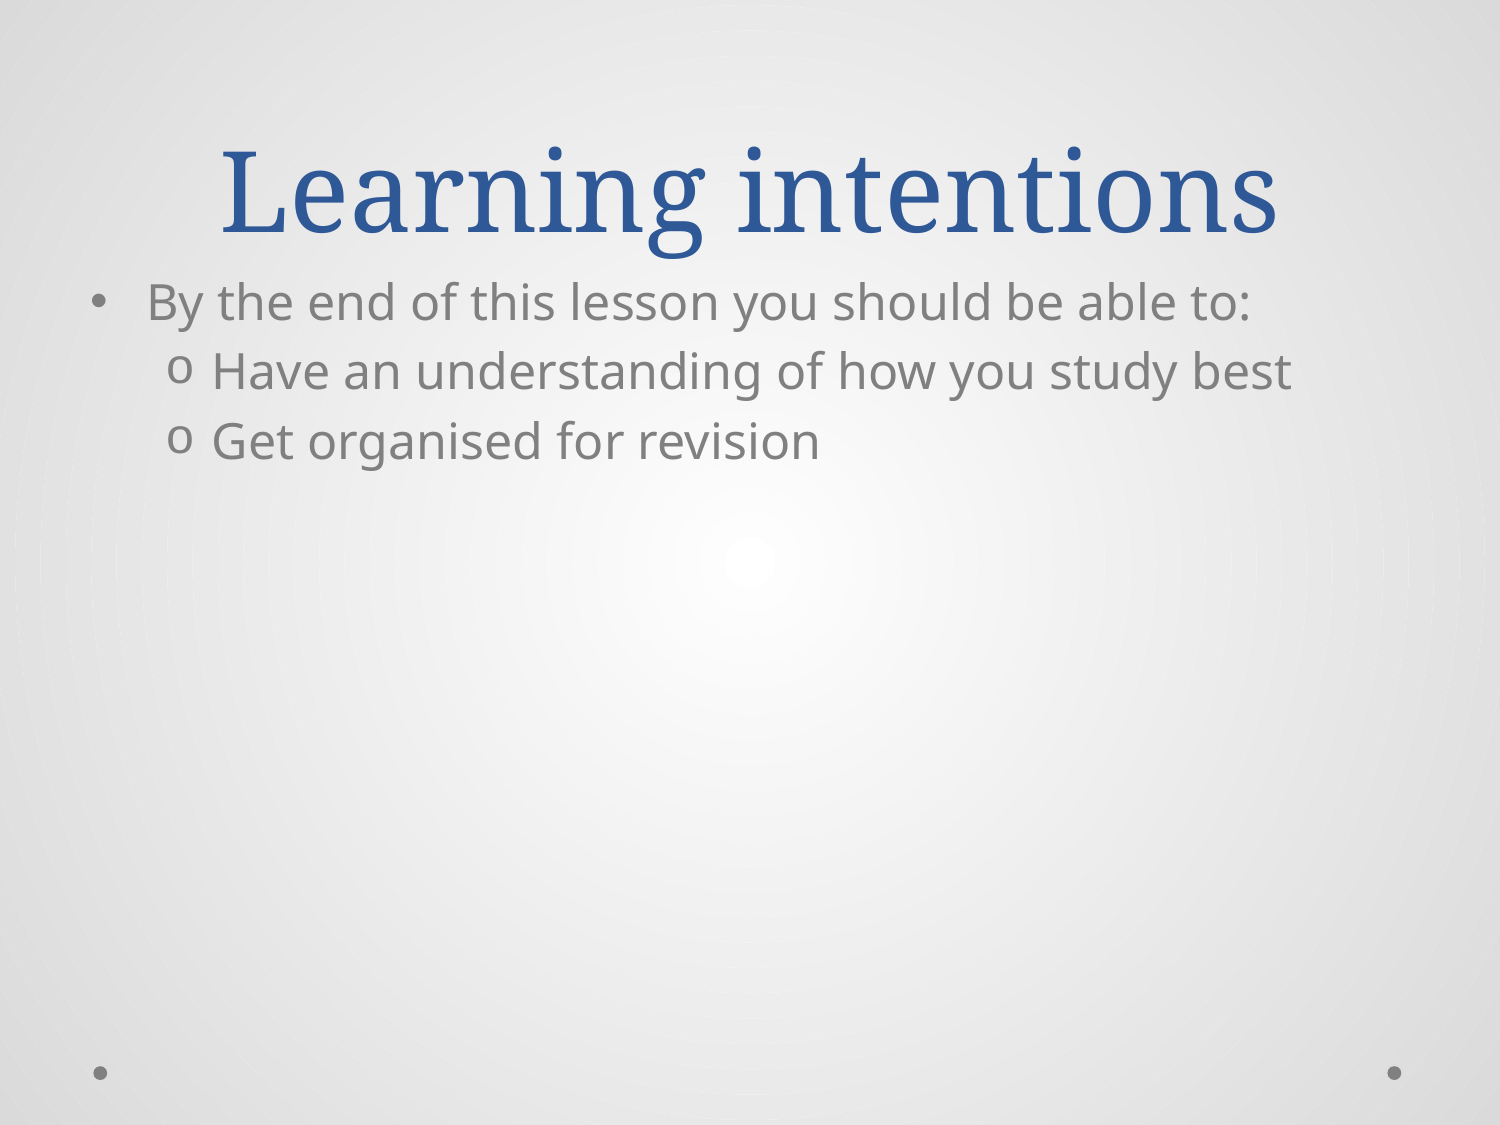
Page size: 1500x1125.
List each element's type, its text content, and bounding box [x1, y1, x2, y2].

title Learning intentions [75, 0, 1425, 262]
list By the end of this lesson you should be able to: Have an understanding of how you study best Get organised for revision [75, 262, 1425, 1005]
